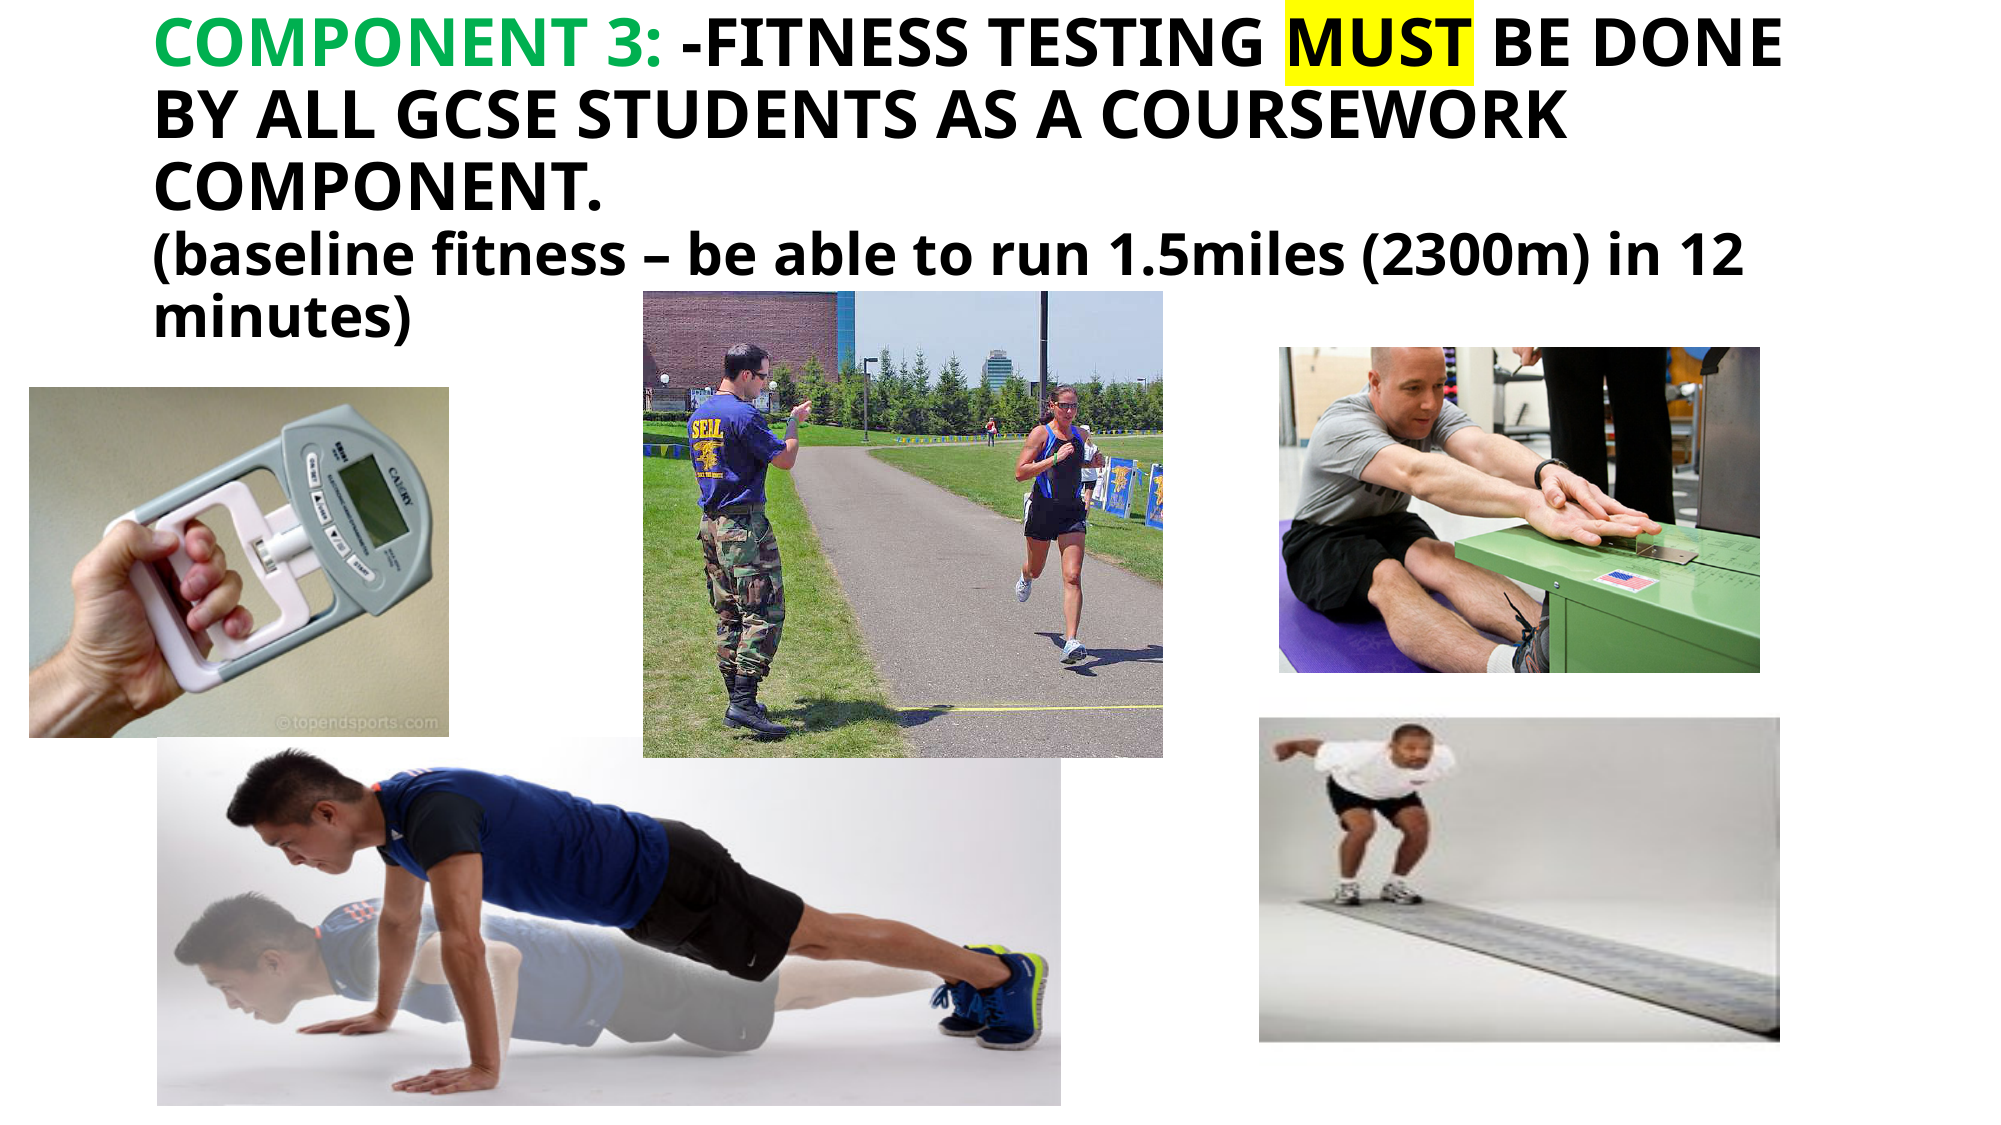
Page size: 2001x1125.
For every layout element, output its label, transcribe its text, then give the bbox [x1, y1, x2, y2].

title COMPONENT 3: -FITNESS TESTING MUST BE DONE BY ALL GCSE STUDENTS AS A COURSEWORK COMPONENT. (baseline fitness – be able to run 1.5miles (2300m) in 12 minutes) [137, 59, 1863, 300]
picture [1279, 347, 1760, 674]
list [1259, 697, 1780, 1066]
picture [29, 291, 1163, 1106]
